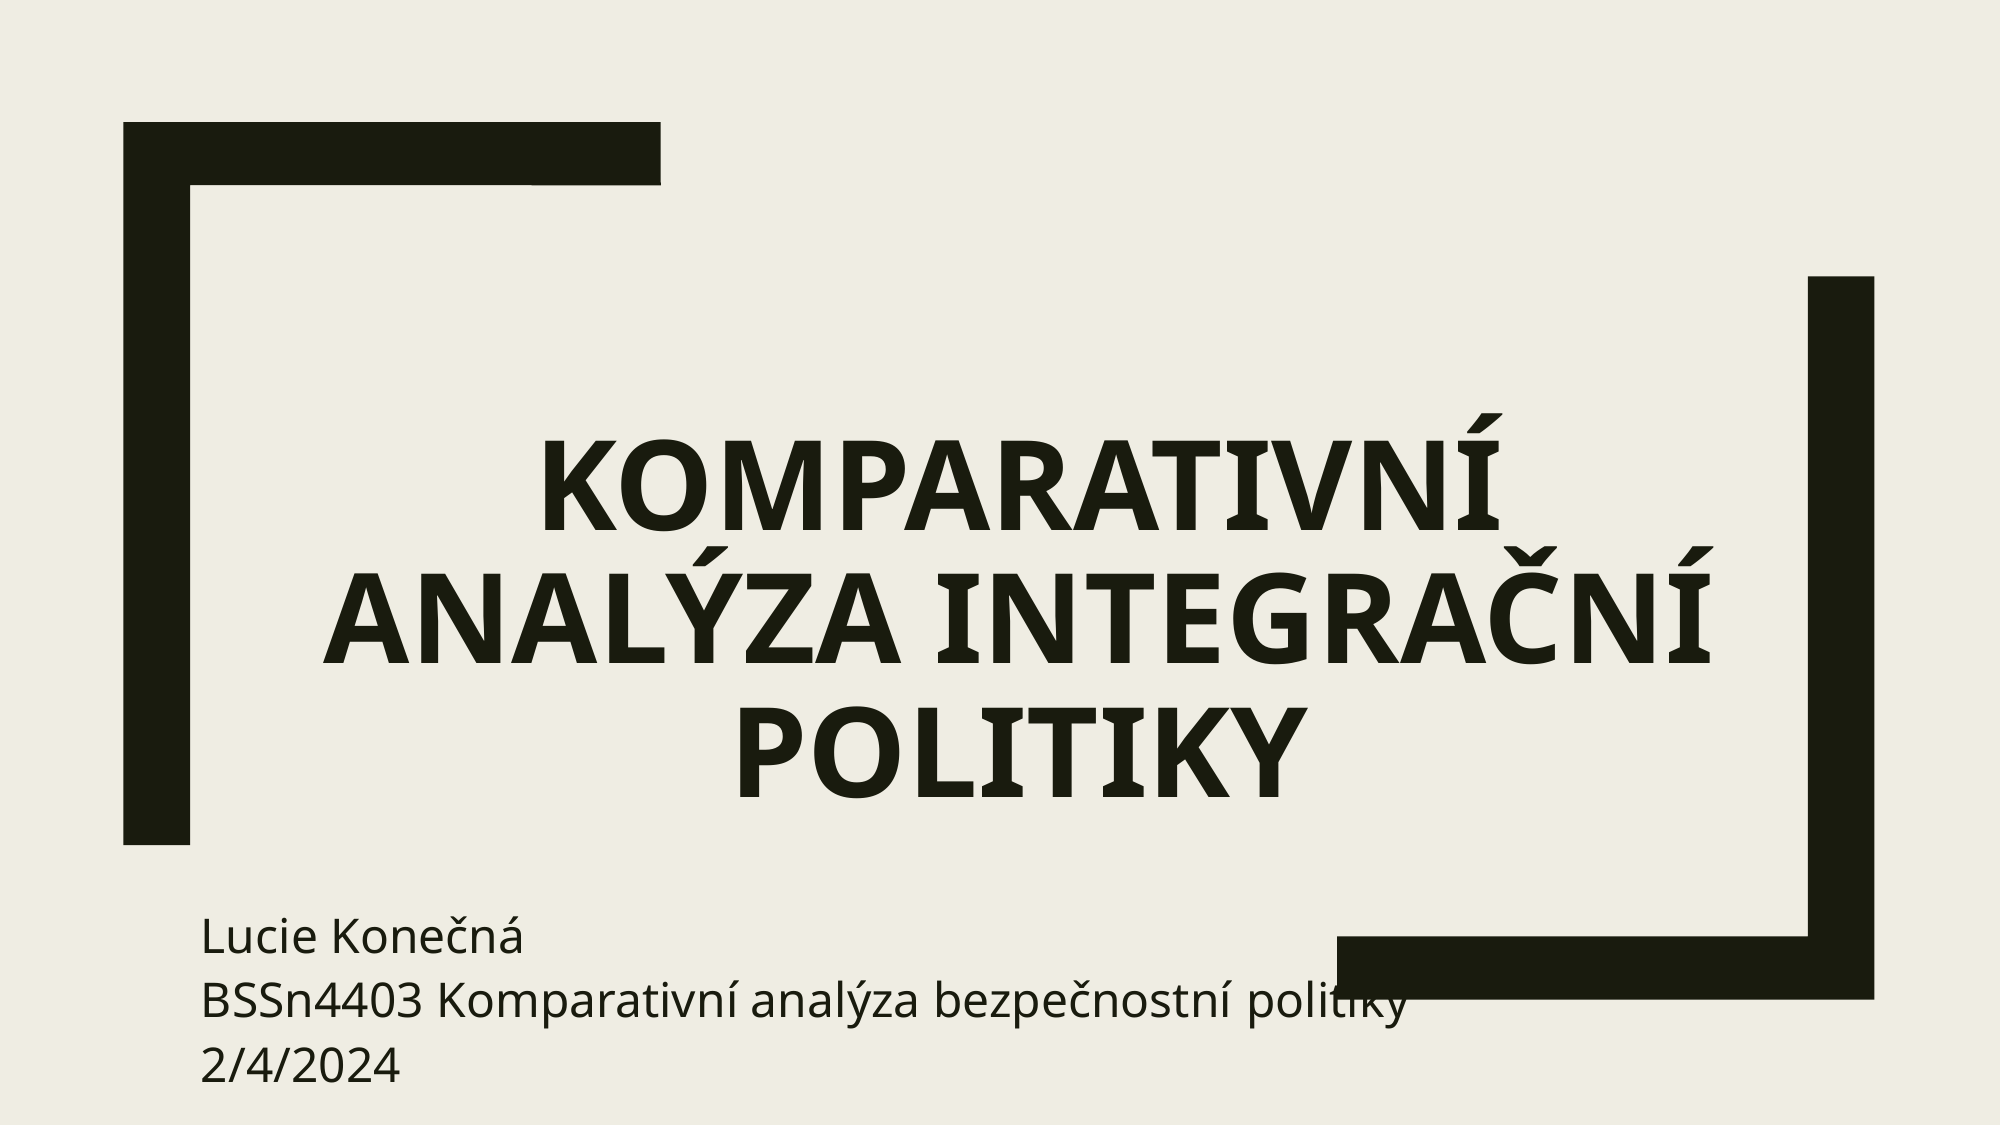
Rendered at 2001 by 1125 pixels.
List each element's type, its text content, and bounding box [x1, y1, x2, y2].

title Komparativní analýza integrační politiky [264, 250, 1774, 832]
subtitle Lucie Konečná BSSn4403 Komparativní analýza bezpečnostní politiky 2/4/2024 [185, 890, 1551, 1102]
